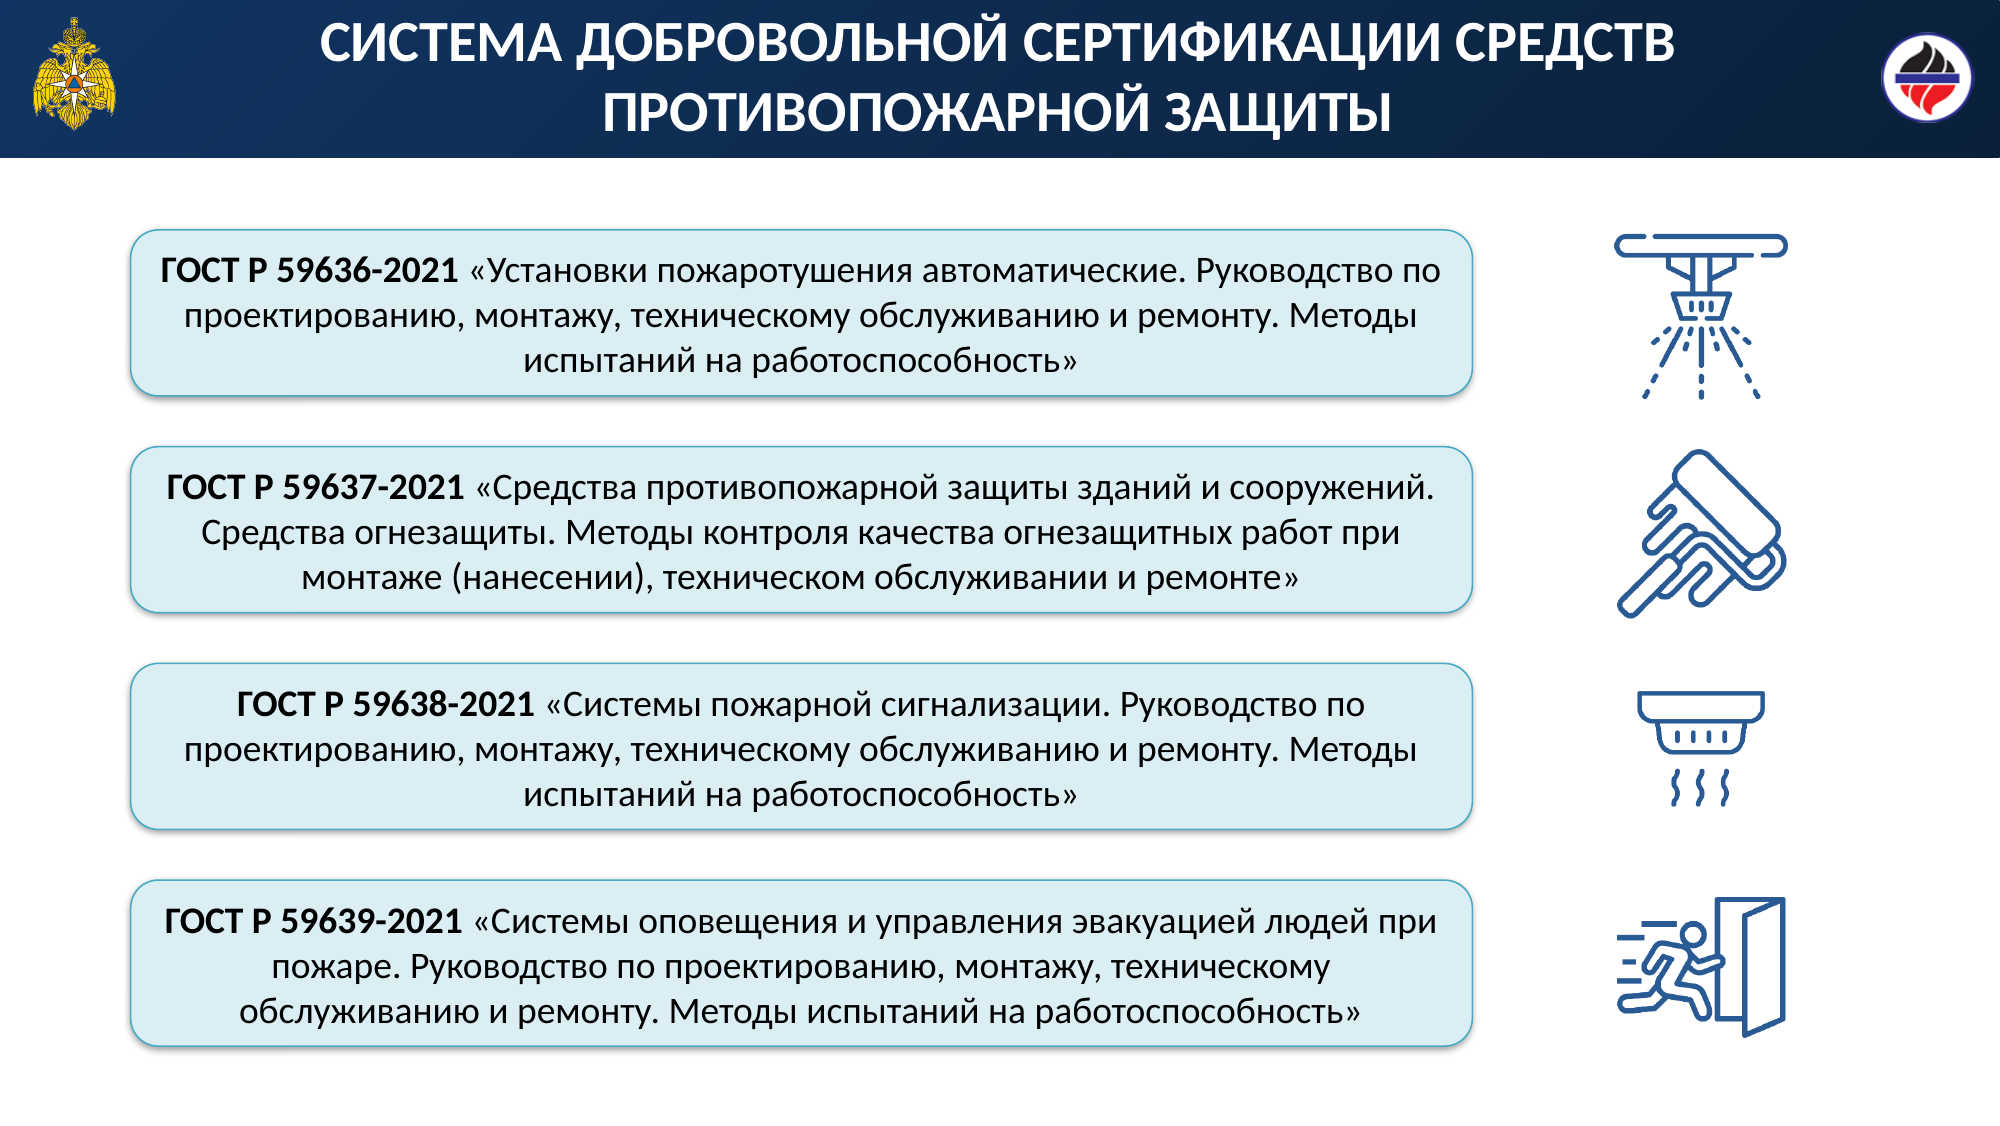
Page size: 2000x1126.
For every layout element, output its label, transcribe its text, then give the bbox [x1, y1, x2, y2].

picture [1613, 879, 1788, 1054]
text_box ГОСТ Р 59639-2021 «Системы оповещения и управления эвакуацией людей при пожаре. Руководство по проектированию, монтажу, техническому обслуживанию и ремонту. Методы испытаний на работоспособность» [129, 879, 1474, 1047]
text_box ГОСТ Р 59636-2021 «Установки пожаротушения автоматические. Руководство по проектированию, монтажу, техническому обслуживанию и ремонту. Методы испытаний на работоспособность» [129, 229, 1474, 397]
picture [27, 8, 122, 139]
text_box [0, 0, 2000, 160]
picture [1866, 26, 1993, 138]
text_box ГОСТ Р 59638-2021 «Системы пожарной сигнализации. Руководство по проектированию, монтажу, техническому обслуживанию и ремонту. Методы испытаний на работоспособность» [129, 662, 1474, 831]
text_box ГОСТ Р 59637-2021 «Средства противопожарной защиты зданий и сооружений. Средства огнезащиты. Методы контроля качества огнезащитных работ при монтаже (нанесении), техническом обслуживании и ремонте» [129, 445, 1474, 614]
text_box СИСТЕМА ДОБРОВОЛЬНОЙ СЕРТИФИКАЦИИ СРЕДСТВ ПРОТИВОПОЖАРНОЙ ЗАЩИТЫ [125, 0, 1871, 151]
picture [1614, 446, 1789, 621]
picture [1613, 667, 1788, 842]
picture [1613, 229, 1788, 404]
